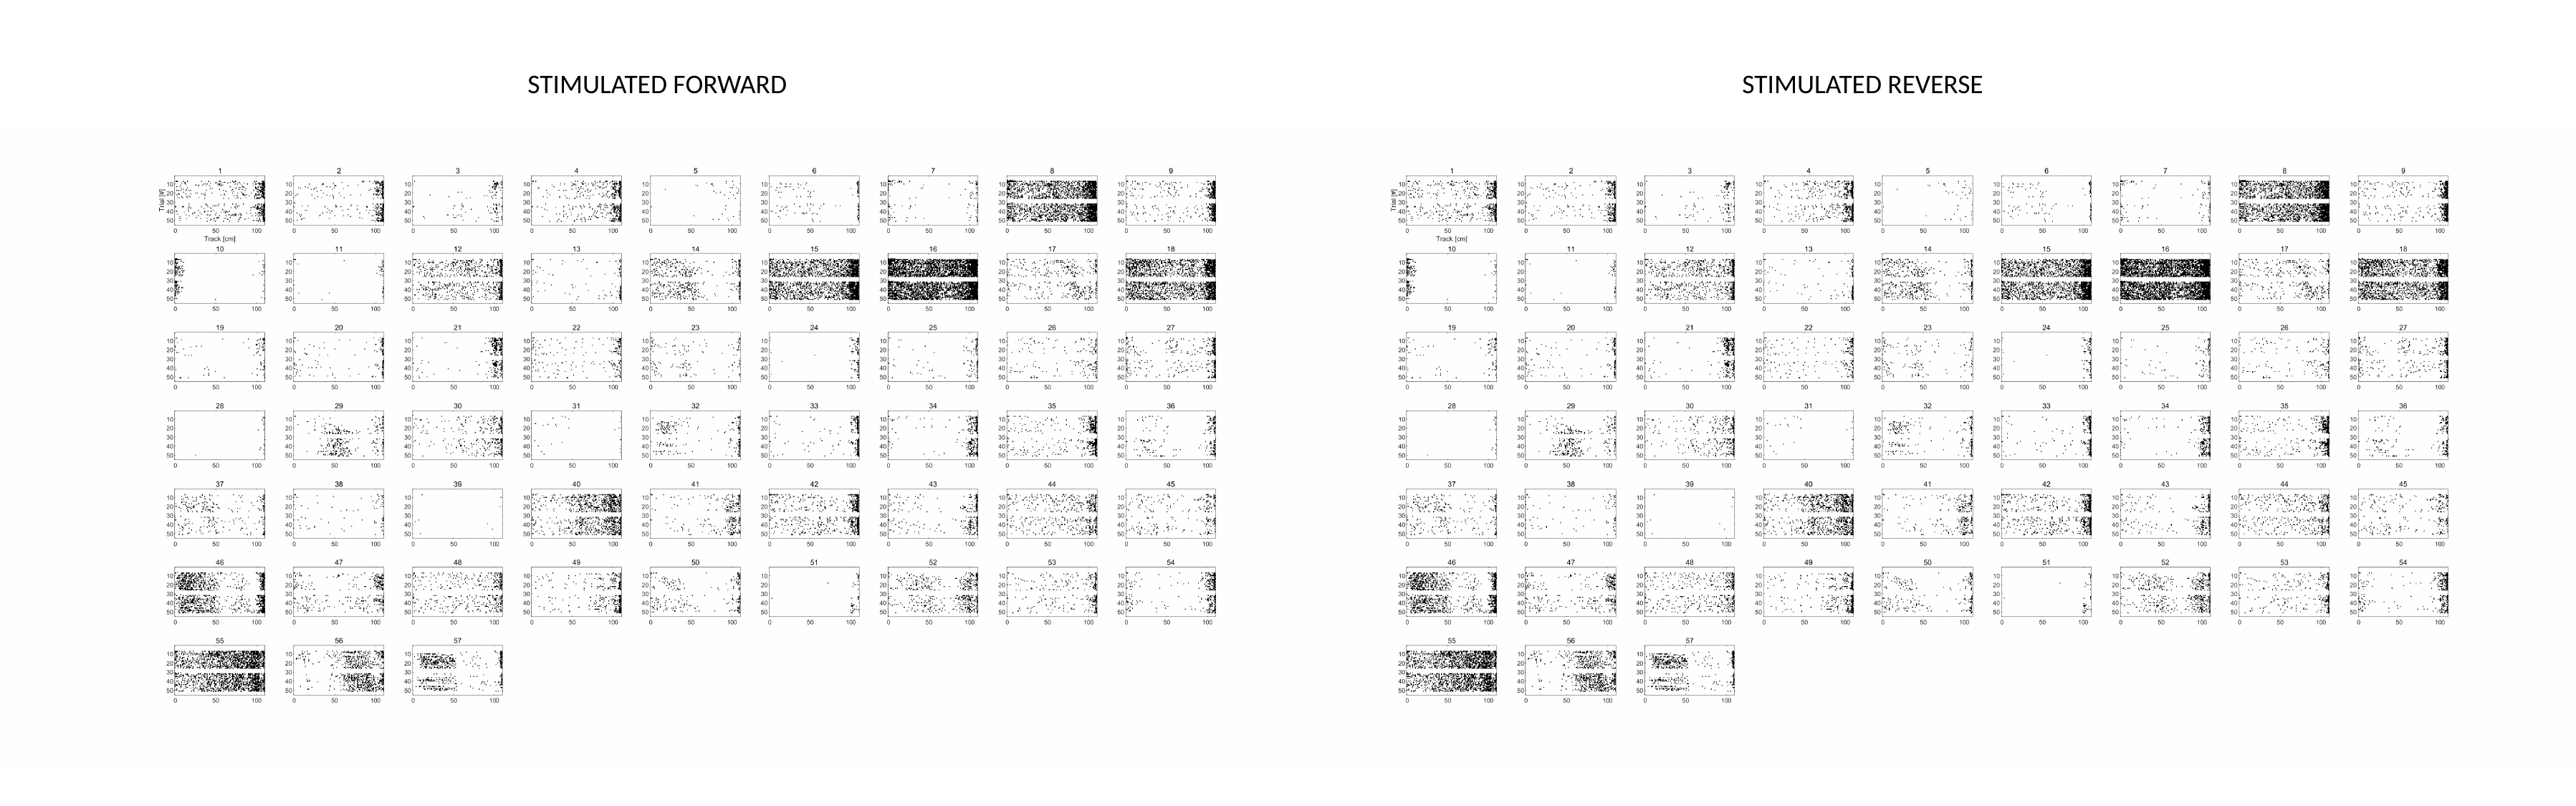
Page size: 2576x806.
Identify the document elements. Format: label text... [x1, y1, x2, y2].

text_box STIMULATED REVERSE [1731, 61, 2192, 105]
picture [0, 124, 2576, 769]
text_box STIMULATED FORWARD [517, 61, 977, 105]
